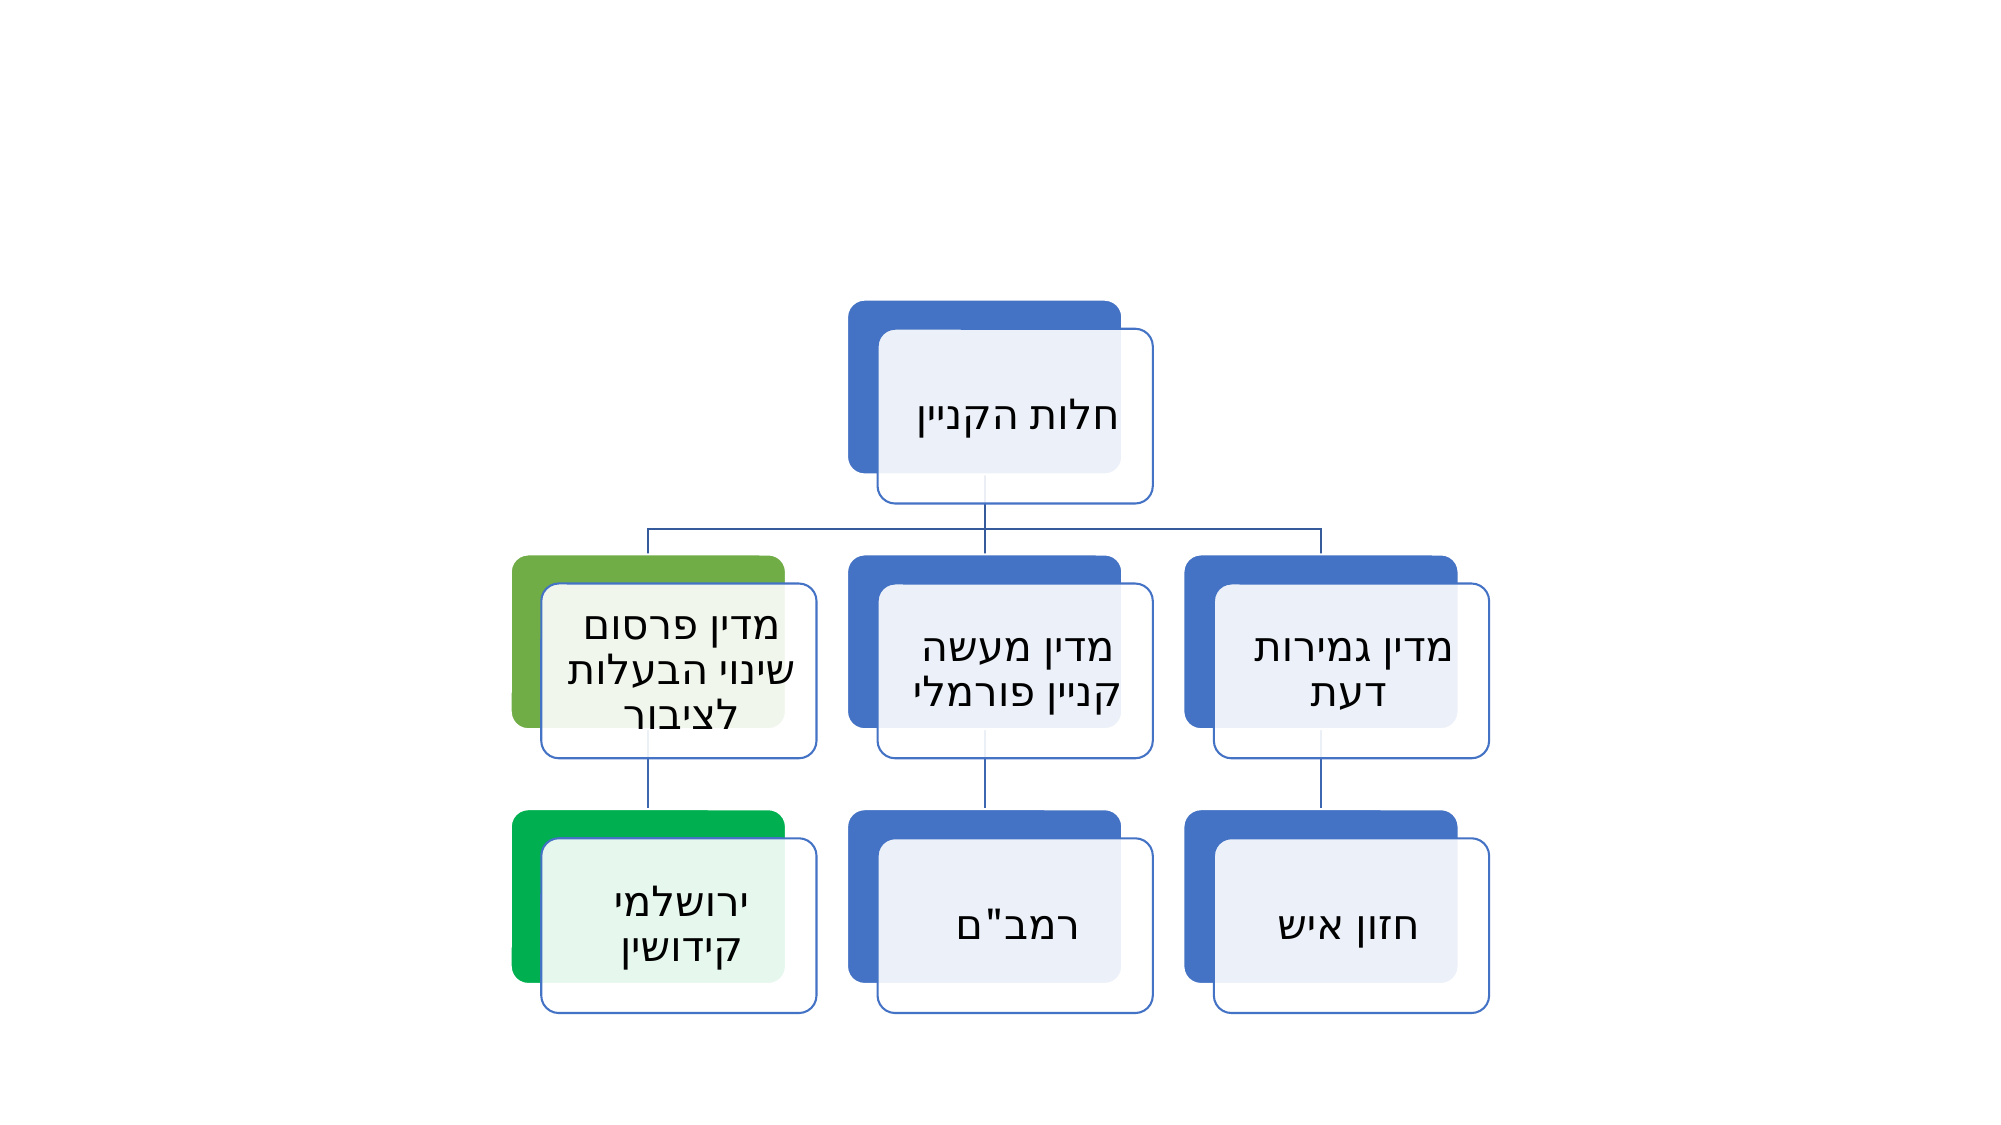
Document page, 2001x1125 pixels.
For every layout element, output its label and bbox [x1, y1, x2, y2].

list [137, 299, 1863, 1014]
